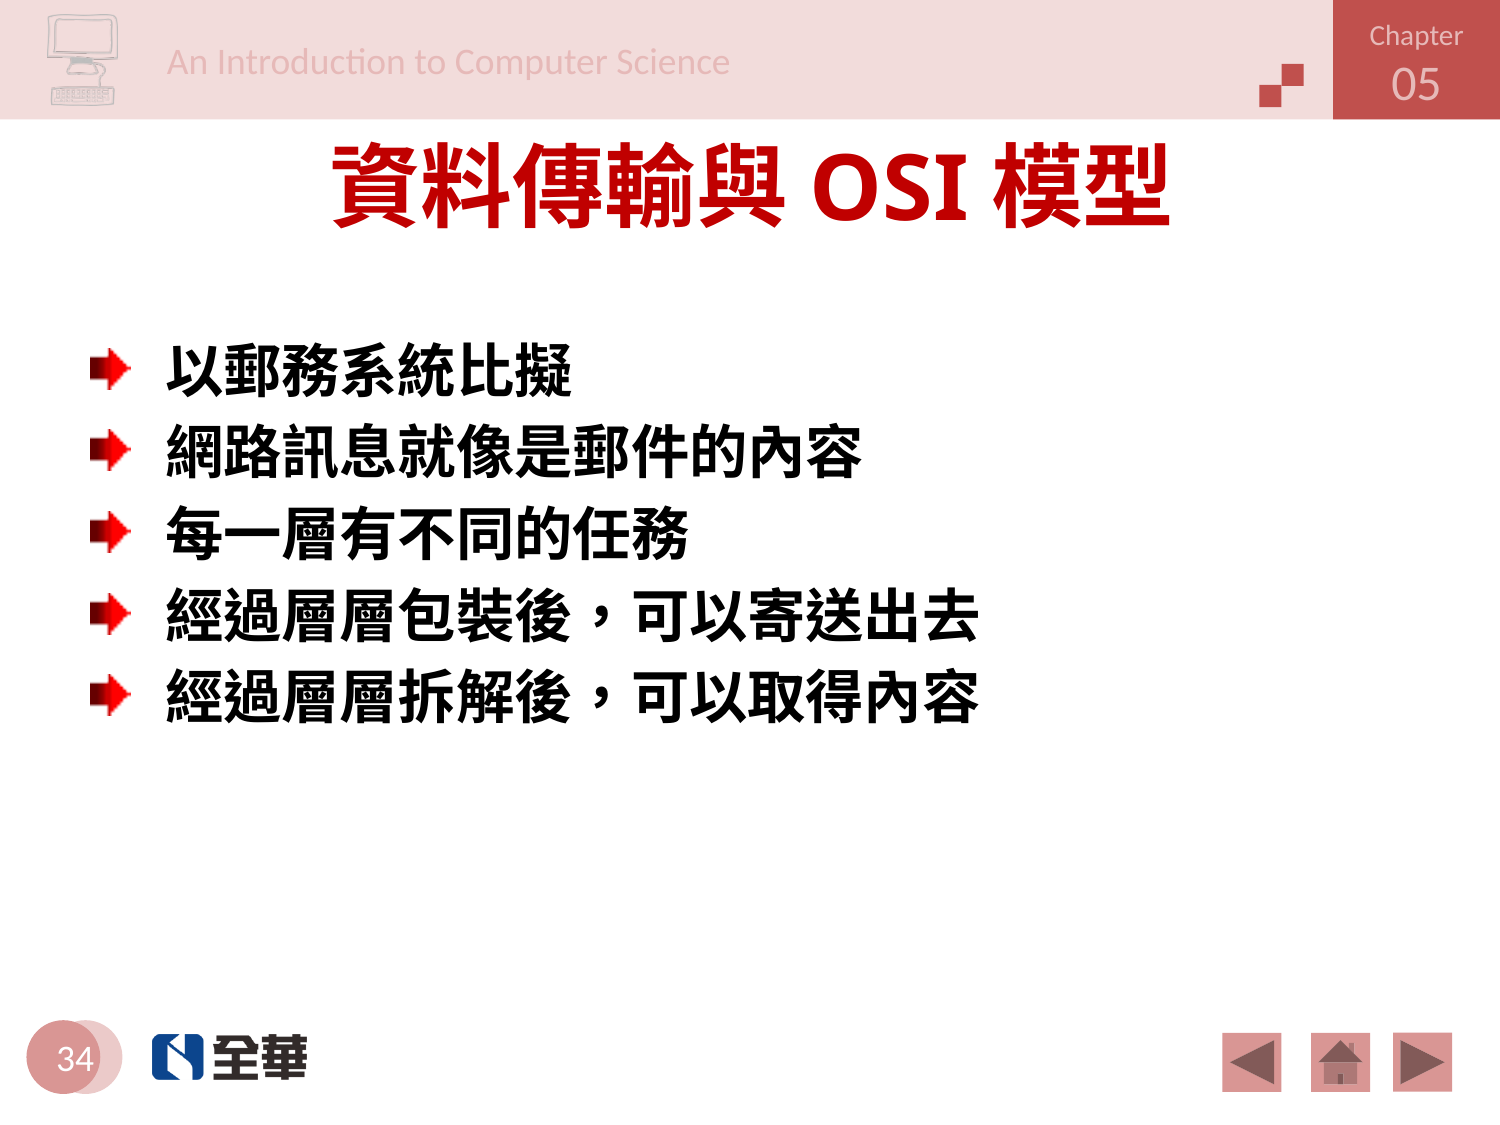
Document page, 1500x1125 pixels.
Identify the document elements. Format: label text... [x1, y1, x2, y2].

picture [90, 674, 131, 716]
picture [90, 348, 131, 390]
title 資料傳輸與OSI模型 [76, 90, 1427, 278]
picture [47, 14, 118, 106]
picture [90, 429, 131, 471]
picture [152, 1034, 307, 1080]
picture [90, 593, 131, 635]
list 以郵務系統比擬 網路訊息就像是郵件的內容 每一層有不同的任務 經過層層包裝後，可以寄送出去 經過層層拆解後，可以取得內容 [75, 326, 1425, 1005]
picture [90, 511, 131, 553]
